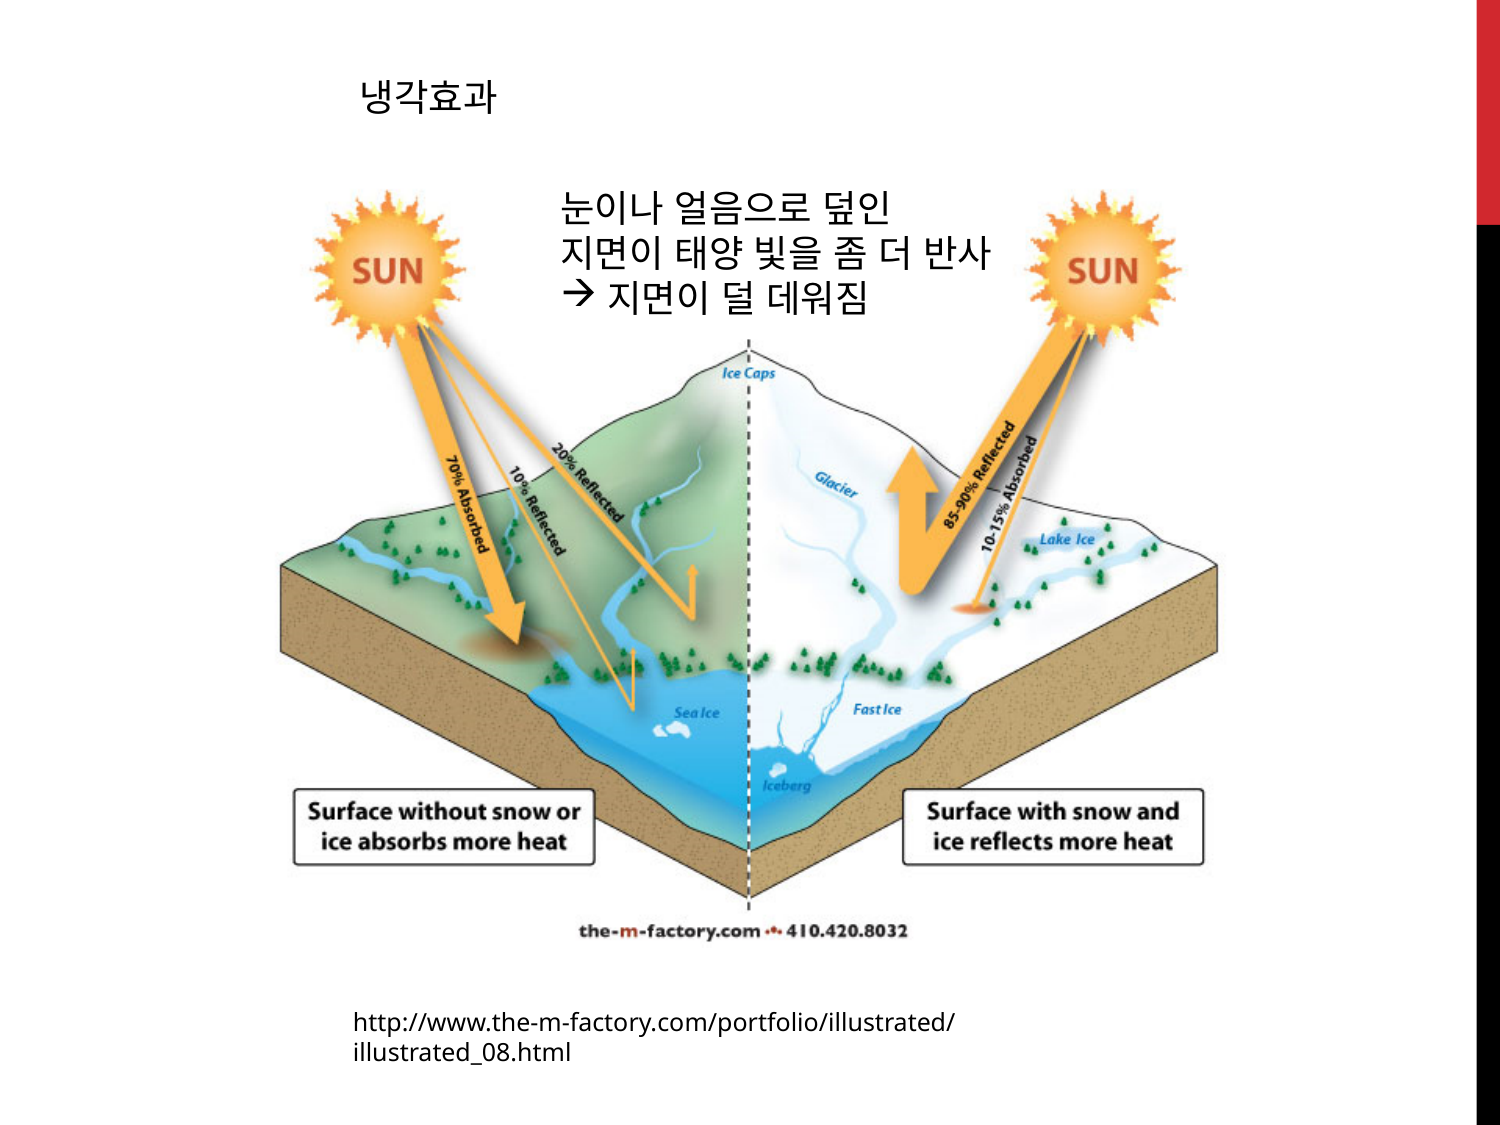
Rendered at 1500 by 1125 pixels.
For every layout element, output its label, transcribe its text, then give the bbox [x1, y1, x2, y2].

text_box 냉각효과 [345, 66, 513, 127]
picture [262, 176, 1238, 949]
text_box http://www.the-m-factory.com/portfolio/illustrated/illustrated_08.html [338, 999, 1162, 1075]
